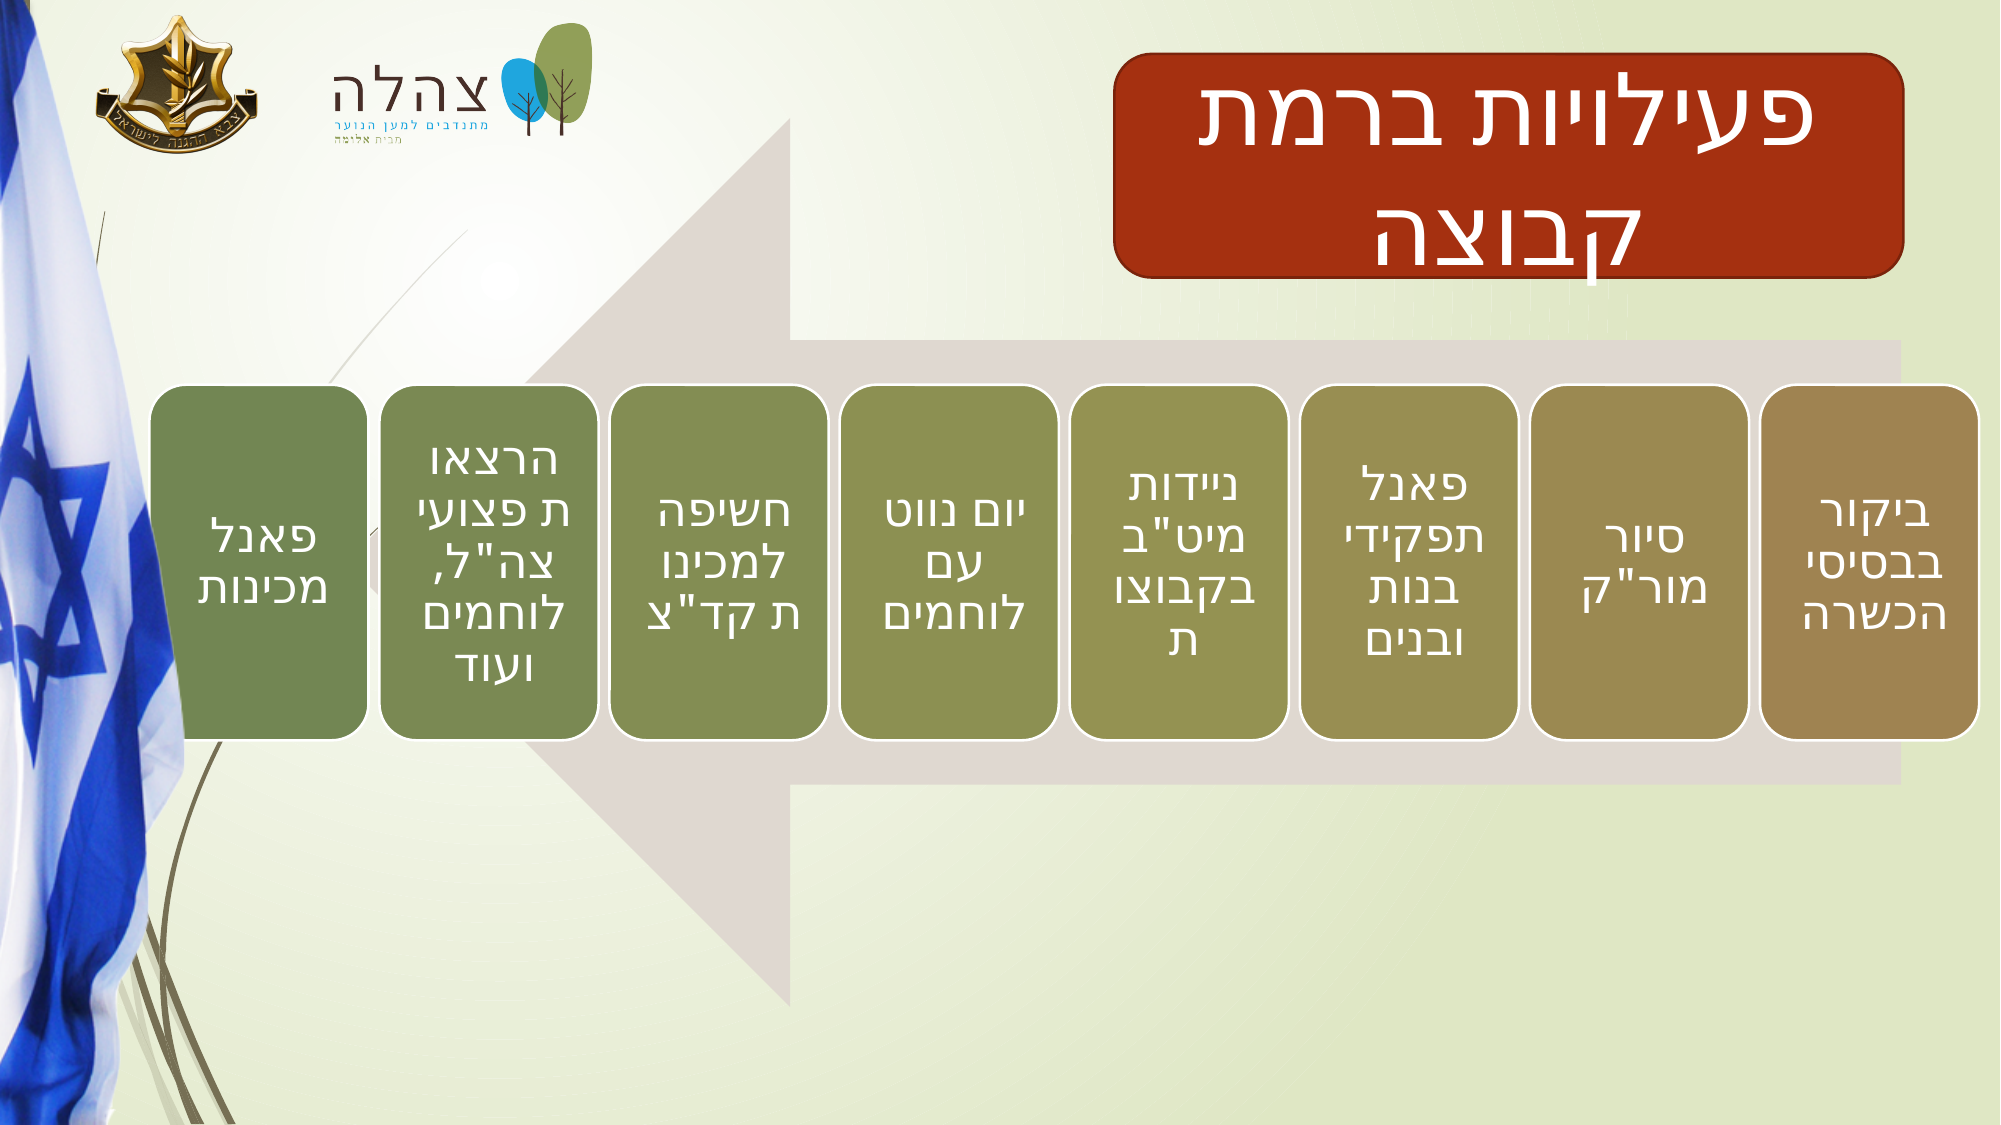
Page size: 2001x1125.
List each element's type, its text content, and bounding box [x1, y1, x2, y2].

text_box פעילויות ברמת קבוצה [1113, 52, 1905, 115]
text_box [365, 117, 1980, 1008]
picture [0, 0, 625, 1125]
